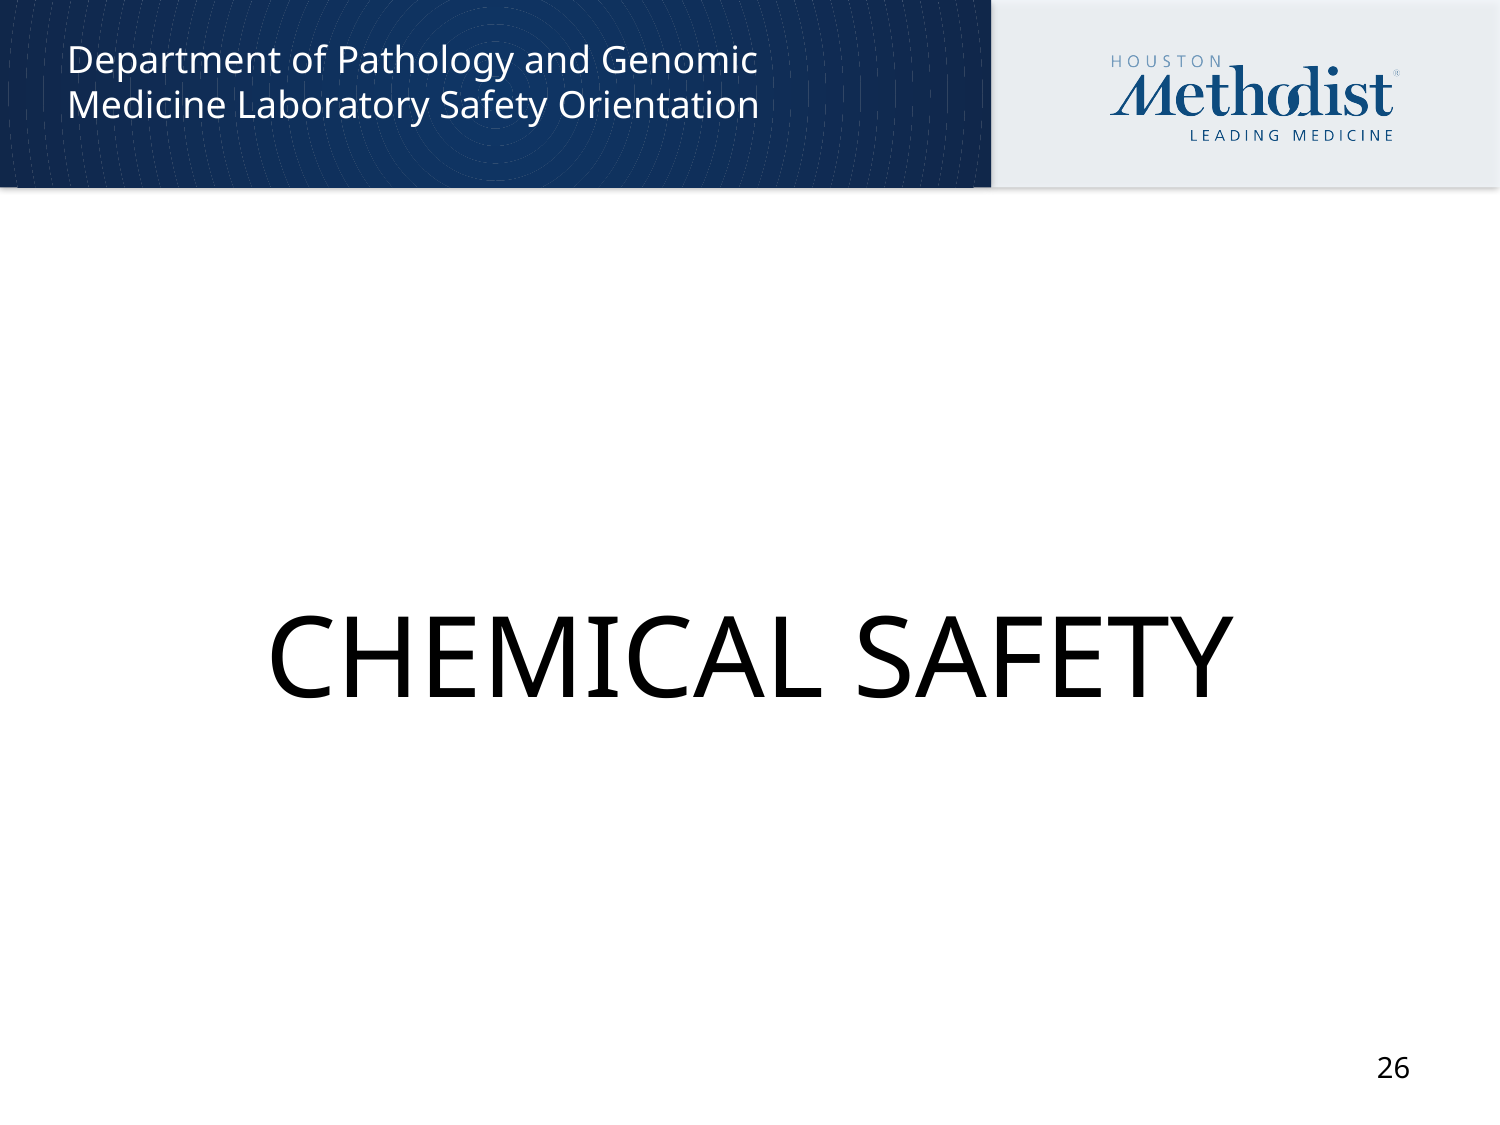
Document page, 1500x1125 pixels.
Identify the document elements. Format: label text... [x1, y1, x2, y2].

picture [1110, 55, 1400, 141]
list CHEMICAL SAFETY [75, 262, 1425, 1013]
text_box Department of Pathology and Genomic Medicine Laboratory Safety Orientation [52, 28, 932, 129]
